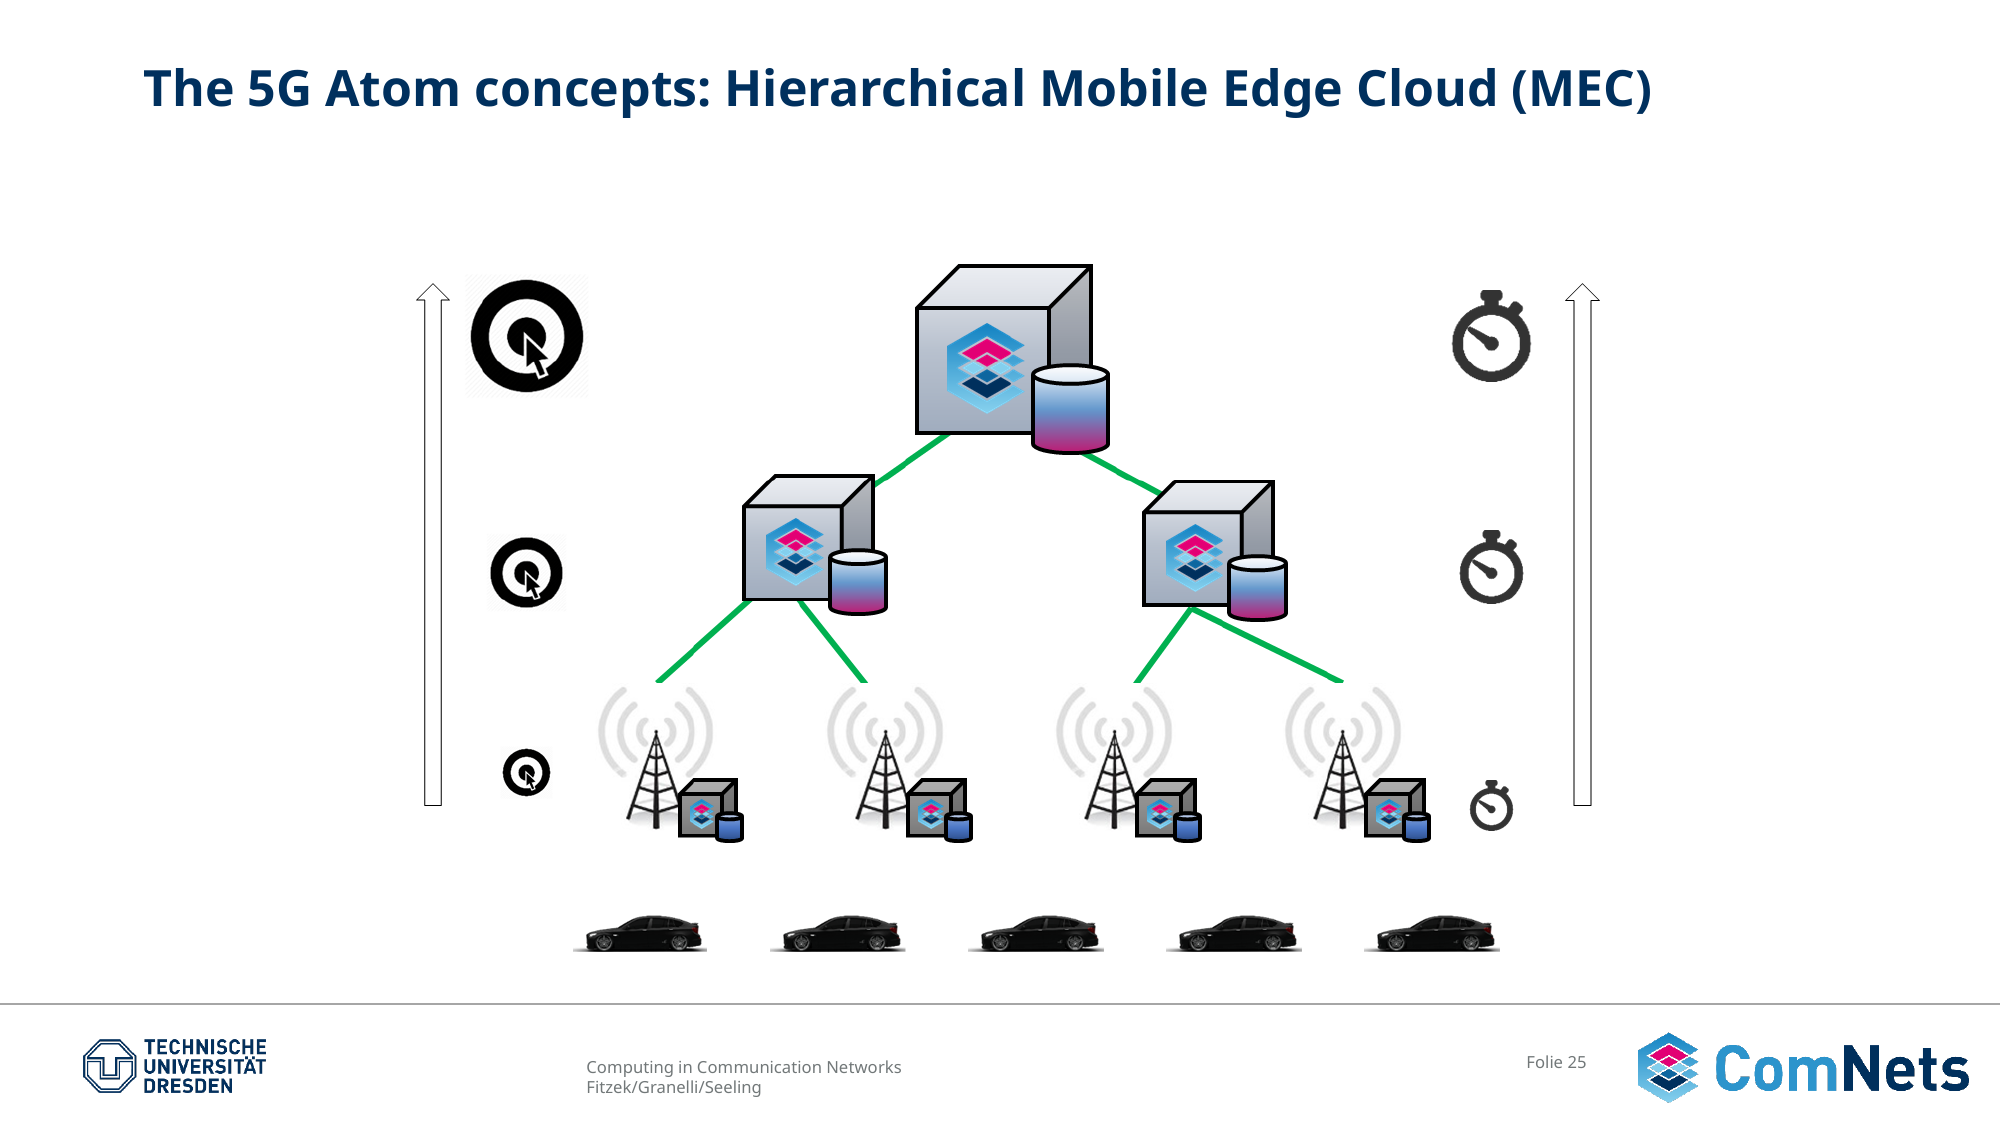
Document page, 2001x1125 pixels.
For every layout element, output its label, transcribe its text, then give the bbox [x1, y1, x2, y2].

picture [83, 1039, 266, 1093]
title The 5G Atom concepts: Hierarchical Mobile Edge Cloud (MEC) [143, 56, 1880, 169]
picture [1638, 1032, 1969, 1103]
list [377, 243, 1645, 957]
